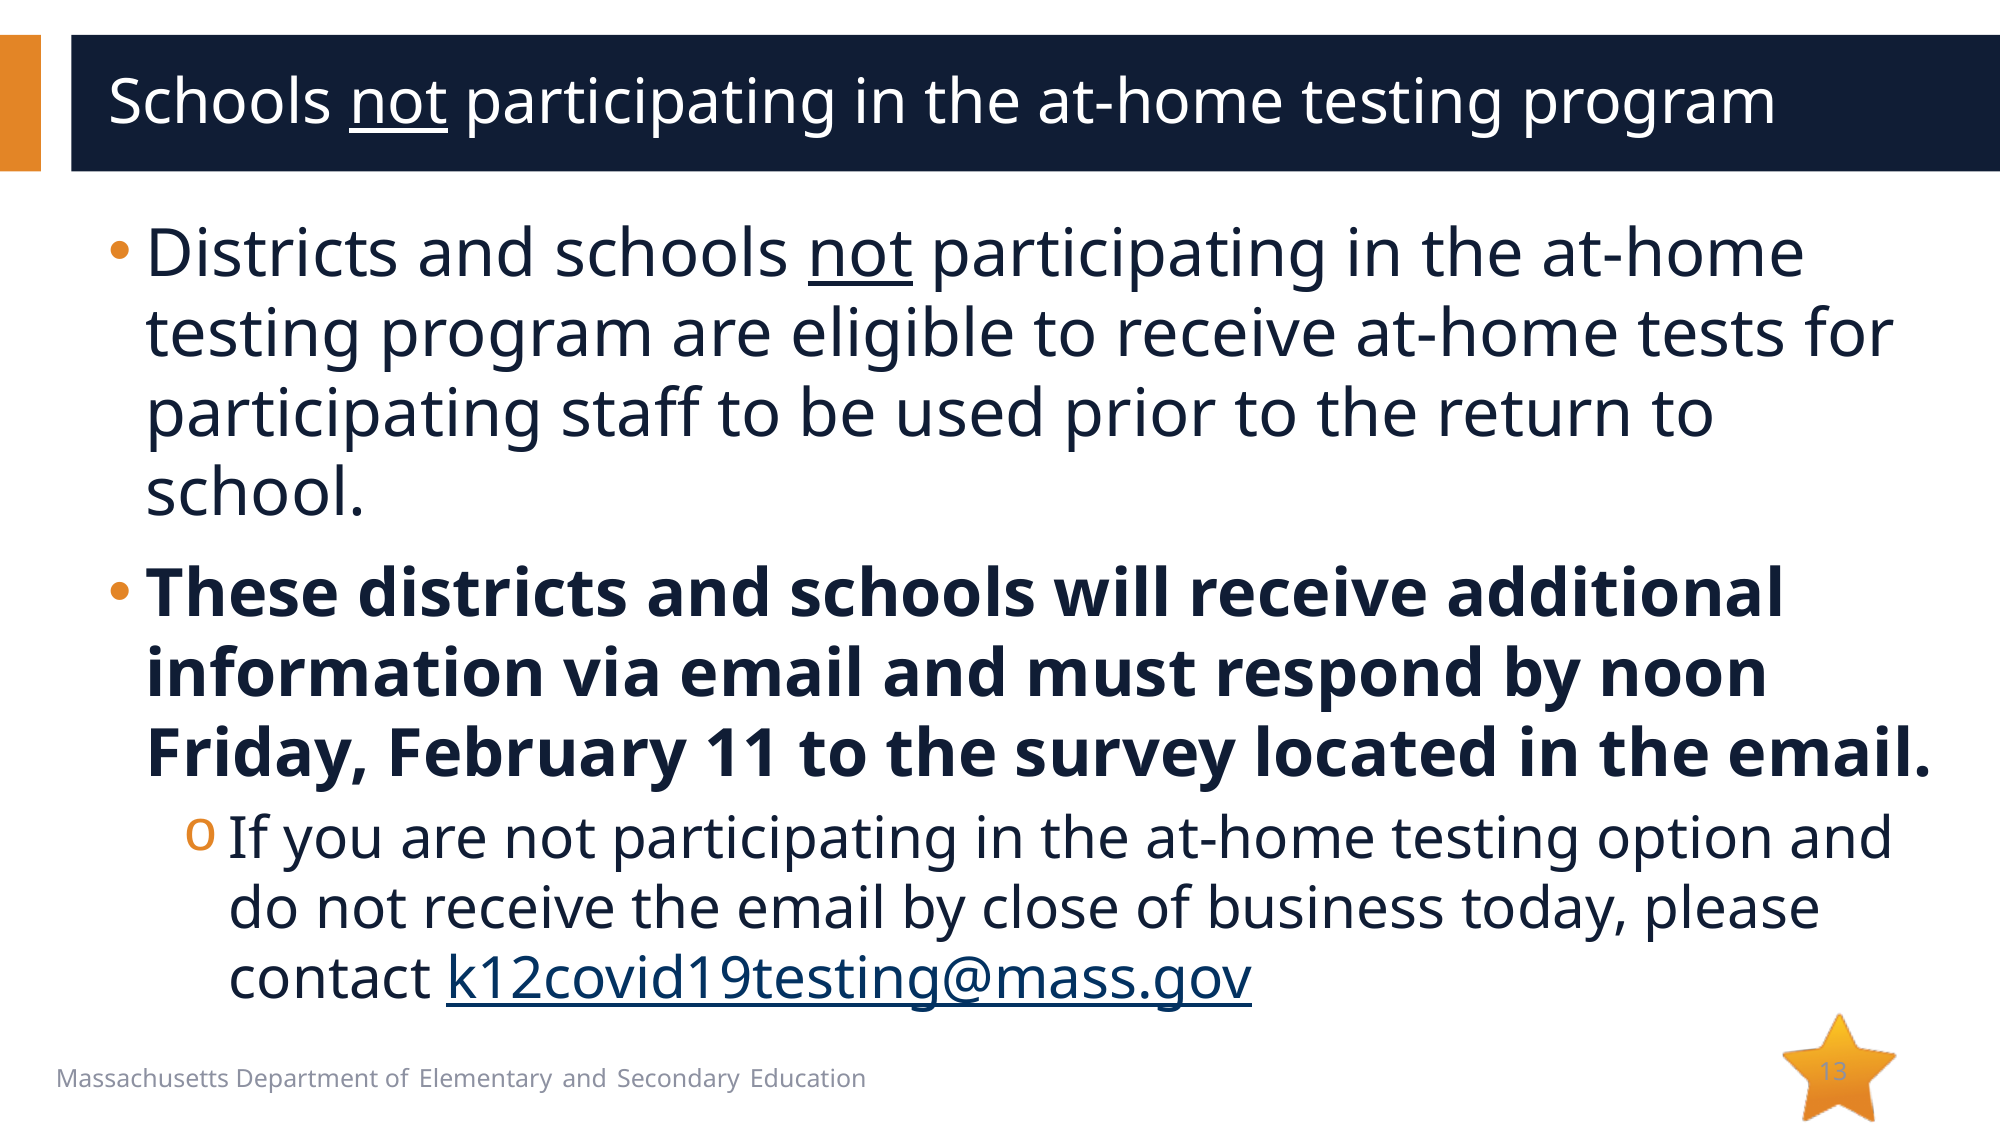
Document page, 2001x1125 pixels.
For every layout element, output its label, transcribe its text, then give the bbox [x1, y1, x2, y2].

picture [1775, 1031, 1909, 1125]
title Schools not participating in the at-home testing program [93, 47, 1959, 159]
slide_number 13 [1412, 1042, 1863, 1103]
list Districts and schools not participating in the at-home testing program are eligible to receive at-home tests for participating staff to be used prior to the return to school. These districts and schools will receive additional information via email and must respond by noon Friday, February 11 to the survey located in the email. If you are not participating in the at-home testing option and do not receive the email by close of business today, please contact k12covid19testing@mass.gov [93, 201, 1959, 1031]
